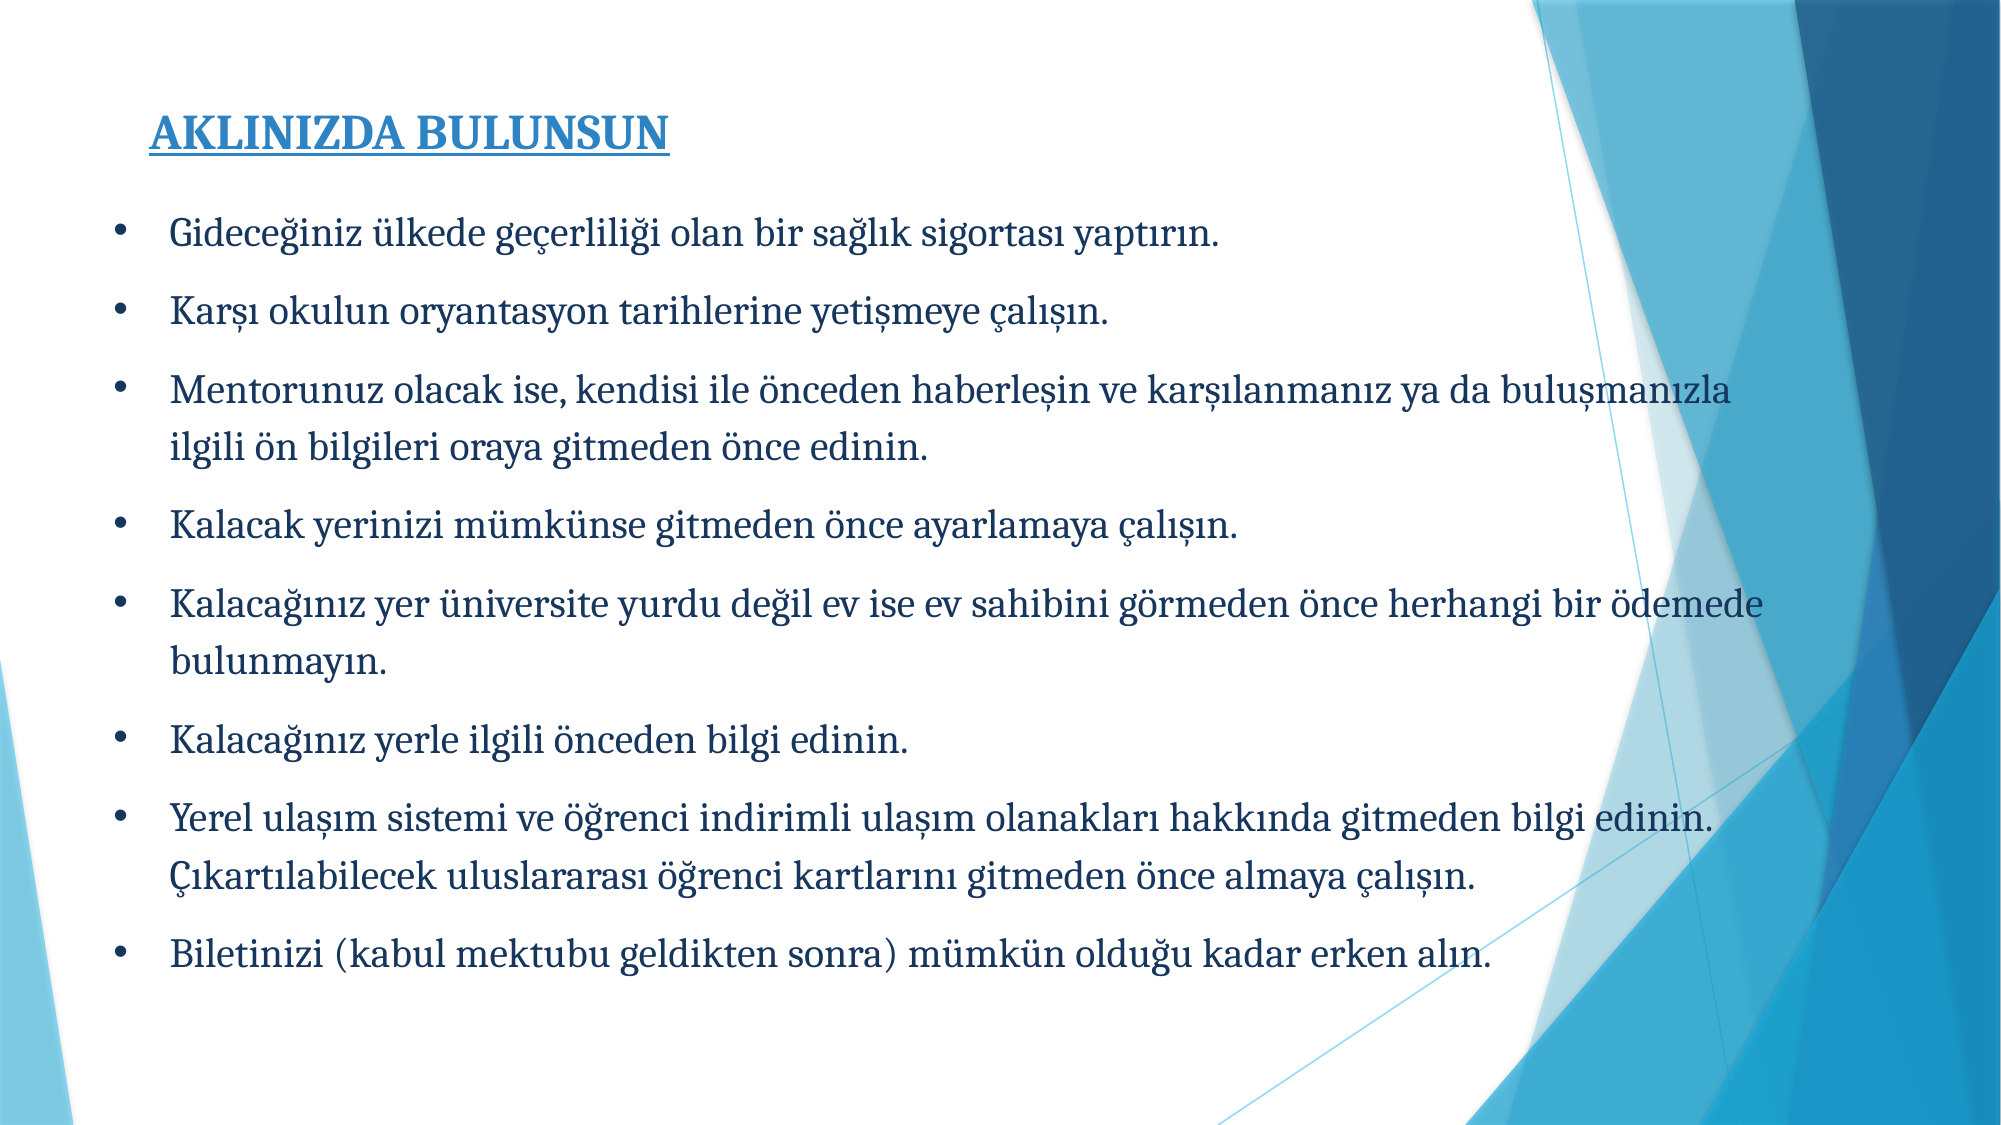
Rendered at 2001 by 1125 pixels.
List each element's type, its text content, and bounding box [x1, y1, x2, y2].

text_box AKLINIZDA BULUNSUN [59, 82, 708, 167]
text_box Gideceğiniz ülkede geçerliliği olan bir sağlık sigortası yaptırın. Karşı okulun oryantasyon tarihlerine yetişmeye çalışın. Mentorunuz olacak ise, kendisi ile önceden haberleşin ve karşılanmanız ya da buluşmanızla ilgili ön bilgileri oraya gitmeden önce edinin. Kalacak yerinizi mümkünse gitmeden önce ayarlamaya çalışın. Kalacağınız yer üniversite yurdu değil ev ise ev sahibini görmeden önce herhangi bir ödemede bulunmayın. Kalacağınız yerle ilgili önceden bilgi edinin. Yerel ulaşım sistemi ve öğrenci indirimli ulaşım olanakları hakkında gitmeden bilgi edinin. Çıkartılabilecek uluslararası öğrenci kartlarını gitmeden önce almaya çalışın. Biletinizi (kabul mektubu geldikten sonra) mümkün olduğu kadar erken alın. [98, 189, 1821, 984]
